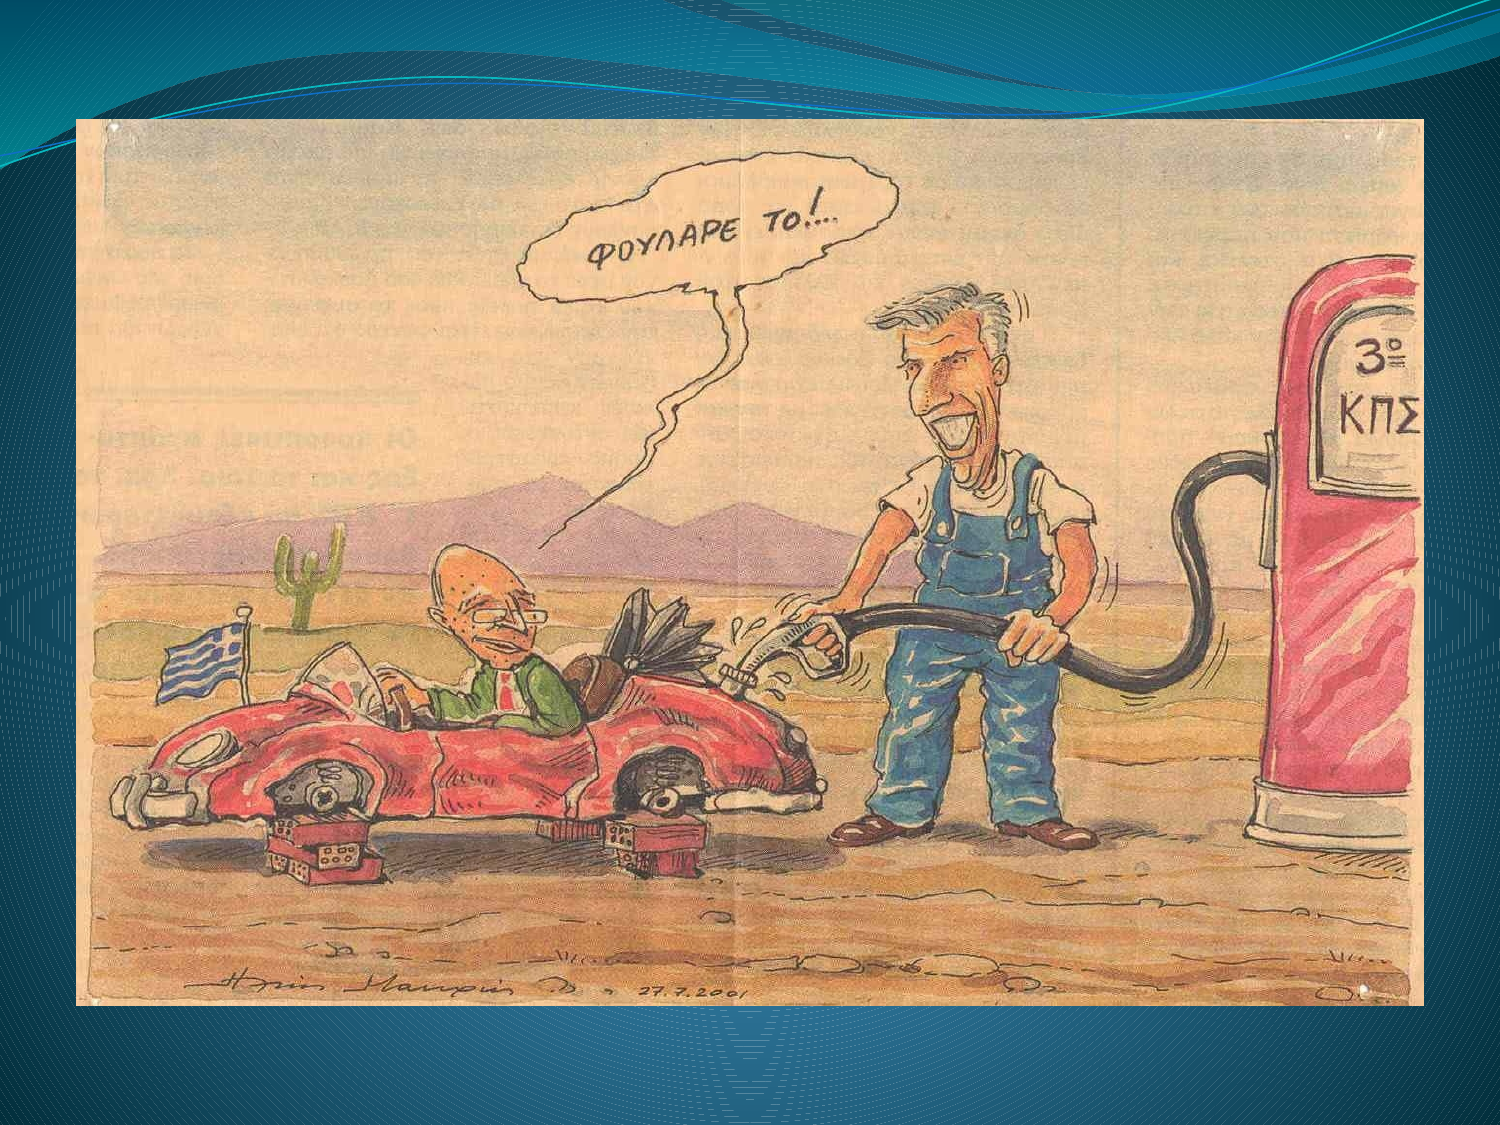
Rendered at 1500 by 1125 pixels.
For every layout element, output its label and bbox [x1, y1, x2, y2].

picture [76, 119, 1424, 1006]
